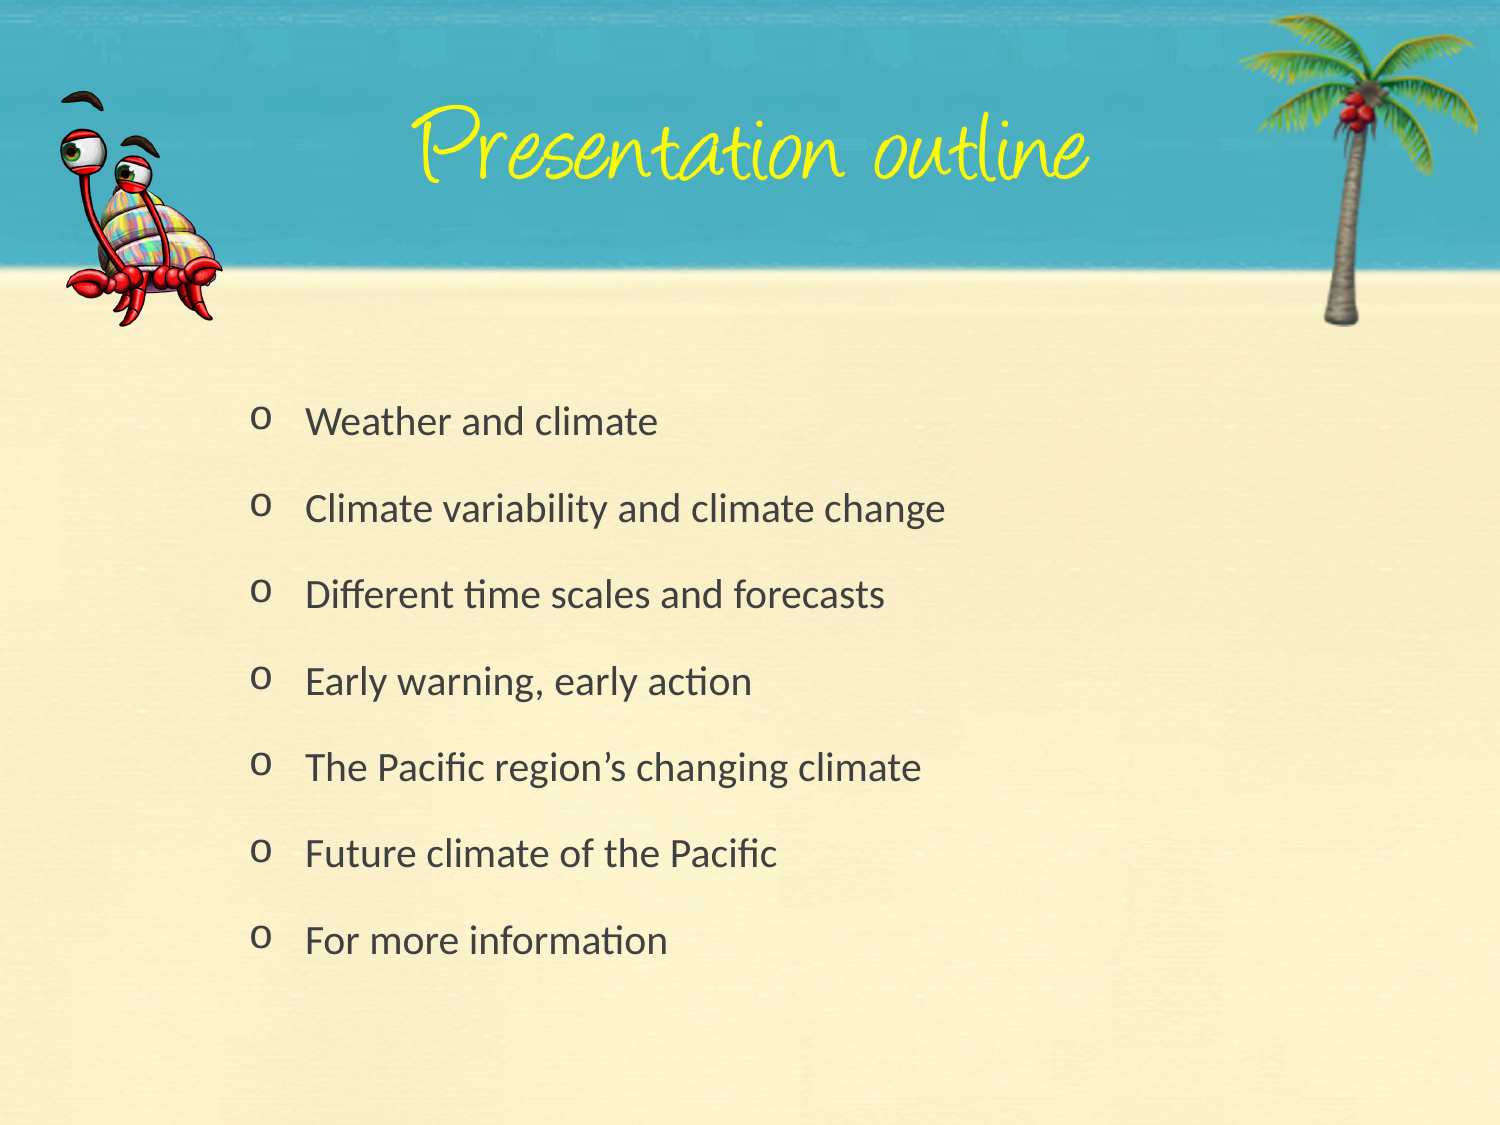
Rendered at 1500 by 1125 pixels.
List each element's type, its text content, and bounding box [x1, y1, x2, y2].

picture [0, 0, 1500, 1125]
text_box Weather and climate Climate variability and climate change Different time scales and forecasts Early warning, early action The Pacific region’s changing climate Future climate of the Pacific For more information [234, 386, 984, 970]
